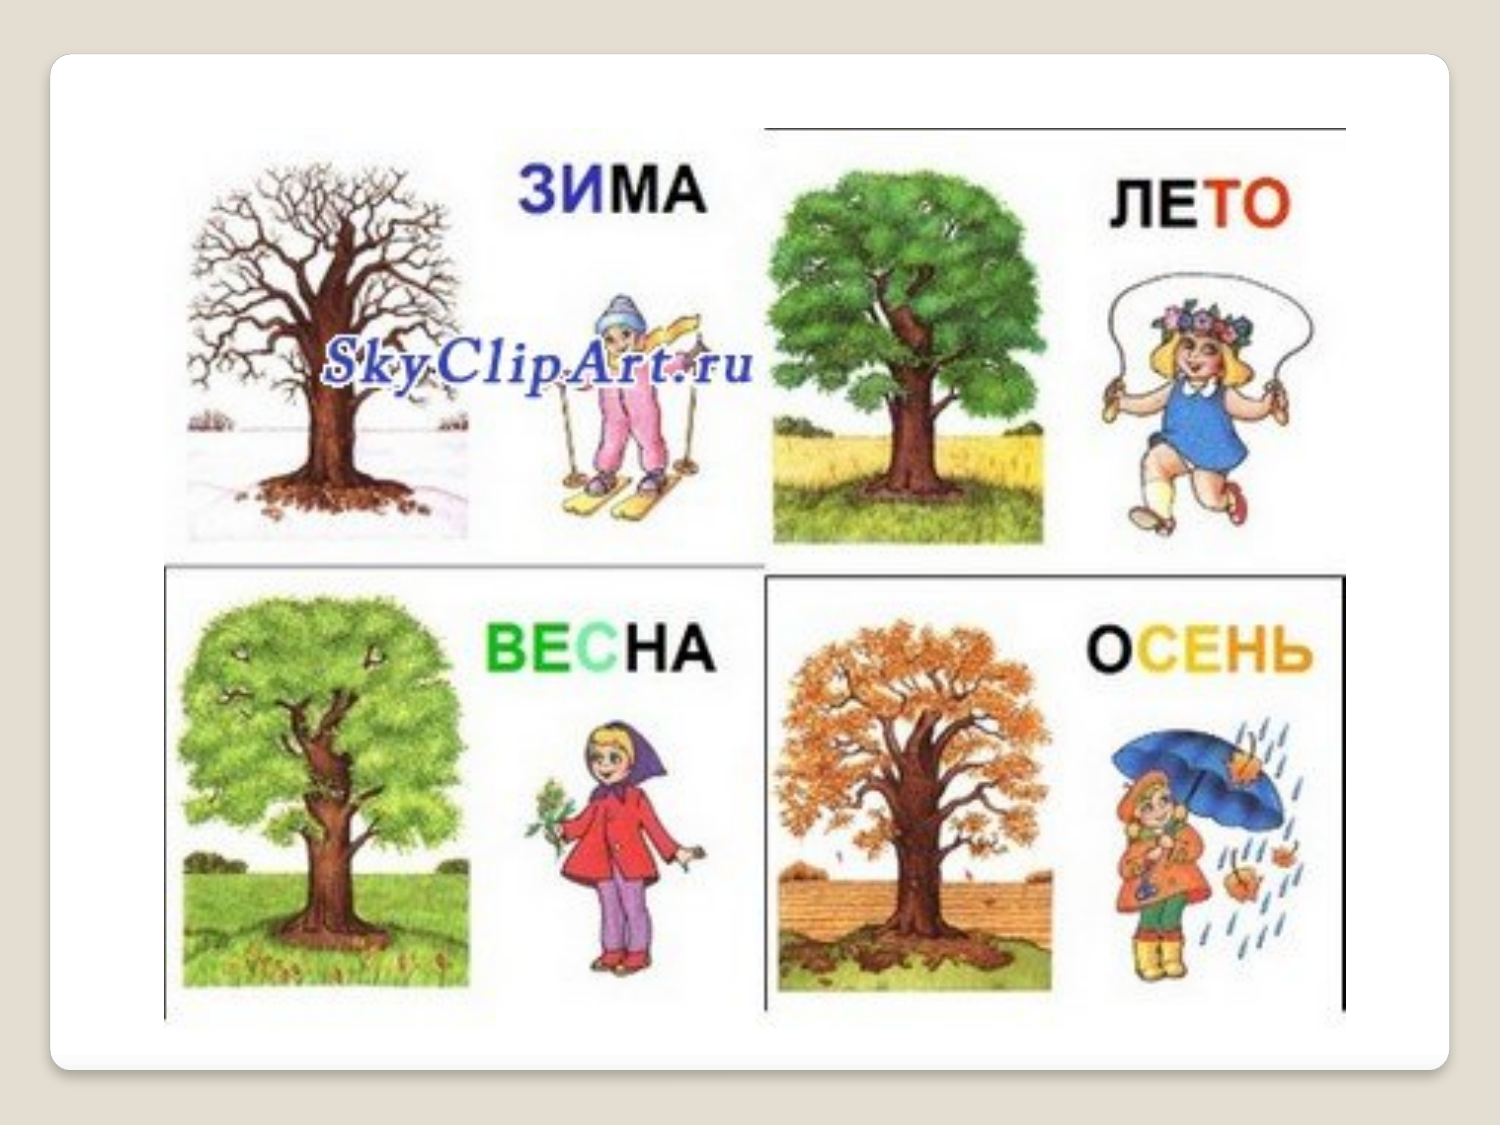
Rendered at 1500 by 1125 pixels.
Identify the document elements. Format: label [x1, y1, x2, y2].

picture [163, 128, 1346, 1032]
